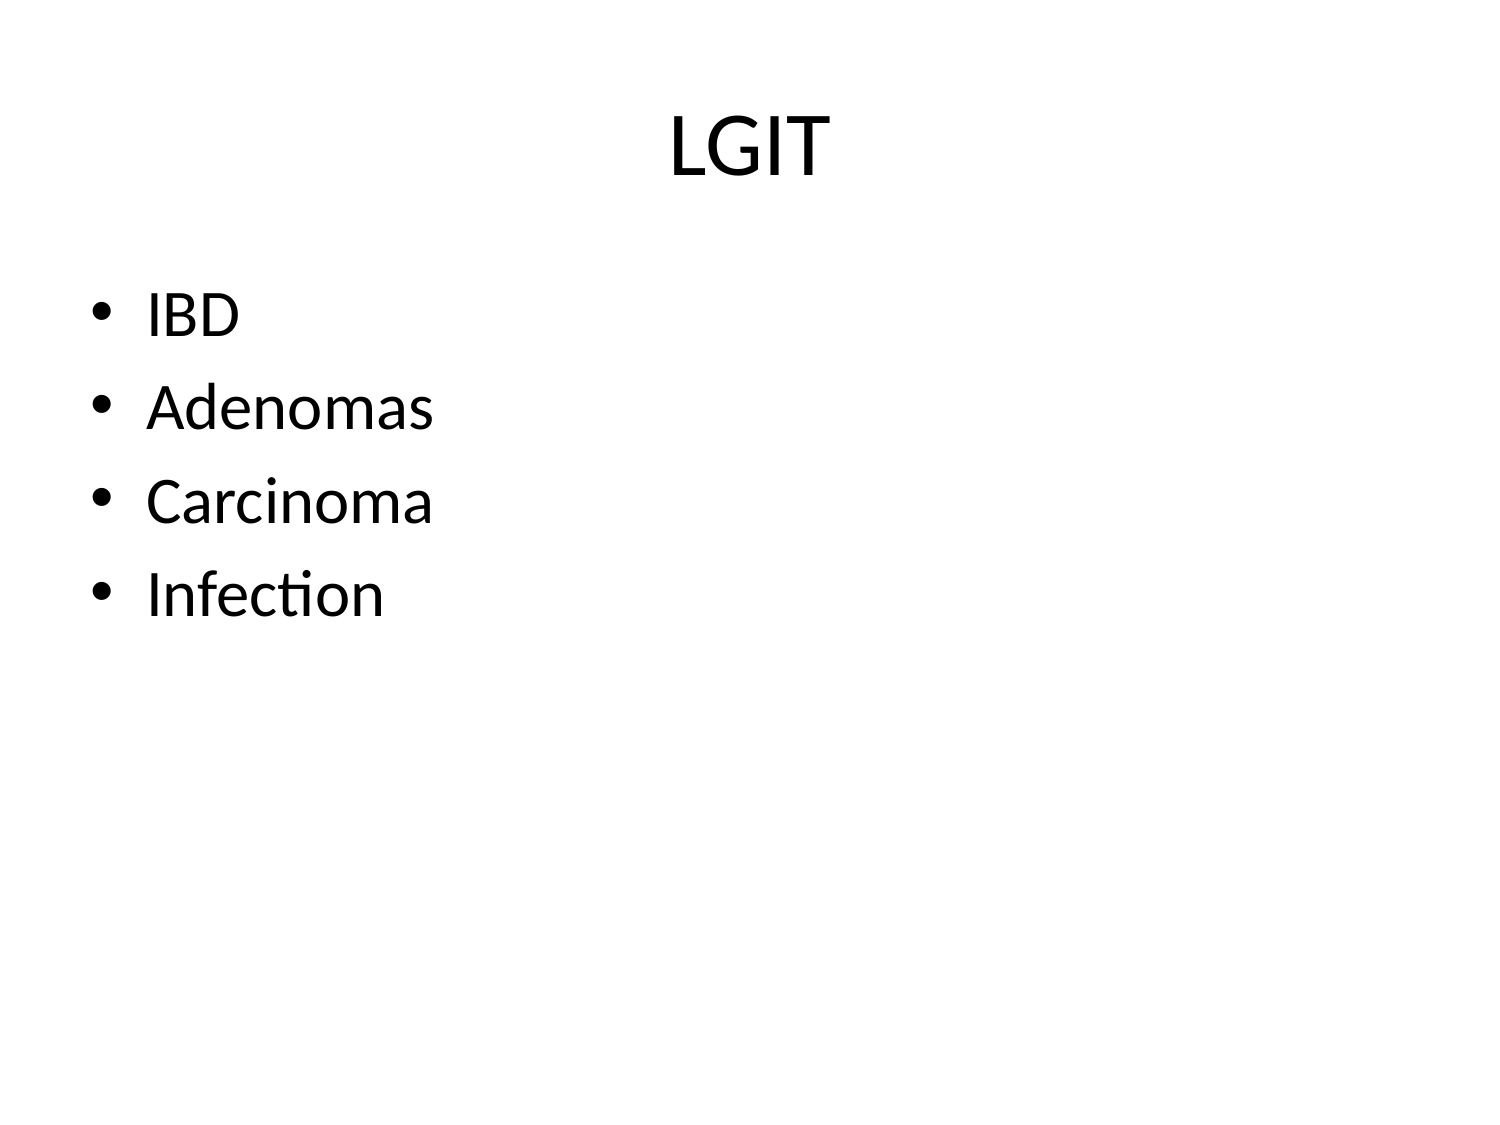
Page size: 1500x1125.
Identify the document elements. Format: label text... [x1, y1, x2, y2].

list IBD Adenomas Carcinoma Infection [74, 262, 1426, 1006]
title LGIT [74, 44, 1426, 233]
